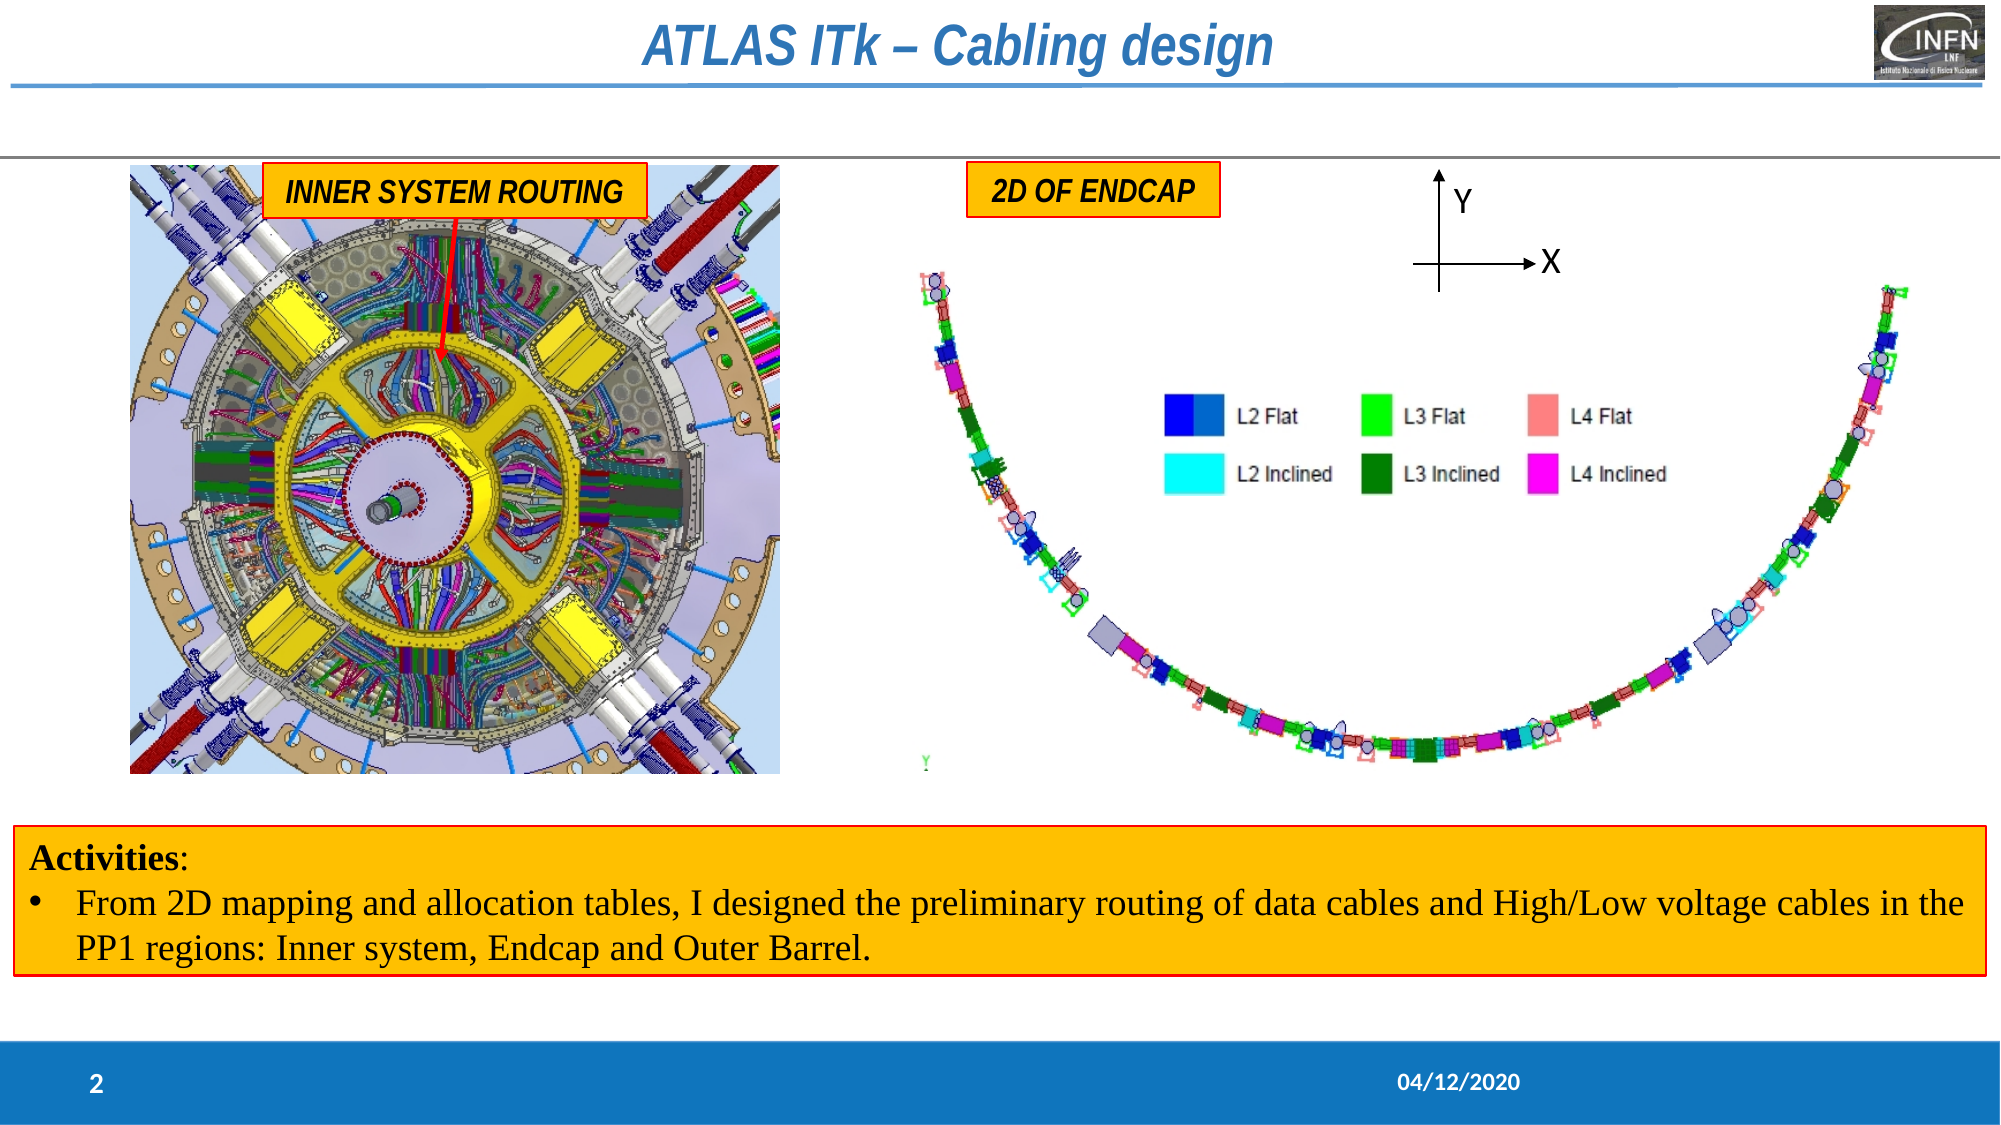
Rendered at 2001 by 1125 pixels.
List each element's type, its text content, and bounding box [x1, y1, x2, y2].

text_box Activities: From 2D mapping and allocation tables, I designed the preliminary routing of data cables and High/Low voltage cables in the PP1 regions: Inner system, Endcap and Outer Barrel. [14, 825, 1986, 976]
picture [1874, 5, 1985, 80]
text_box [910, 169, 1916, 771]
slide_number 2 [74, 1052, 294, 1113]
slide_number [1382, 1050, 1640, 1111]
text_box ATLAS ITk – Cabling design [456, 86, 1462, 90]
text_box 2D OF ENDCAP [967, 162, 1221, 169]
text_box ATLAS ITk – Cabling design [456, 3, 1462, 85]
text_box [130, 163, 780, 774]
